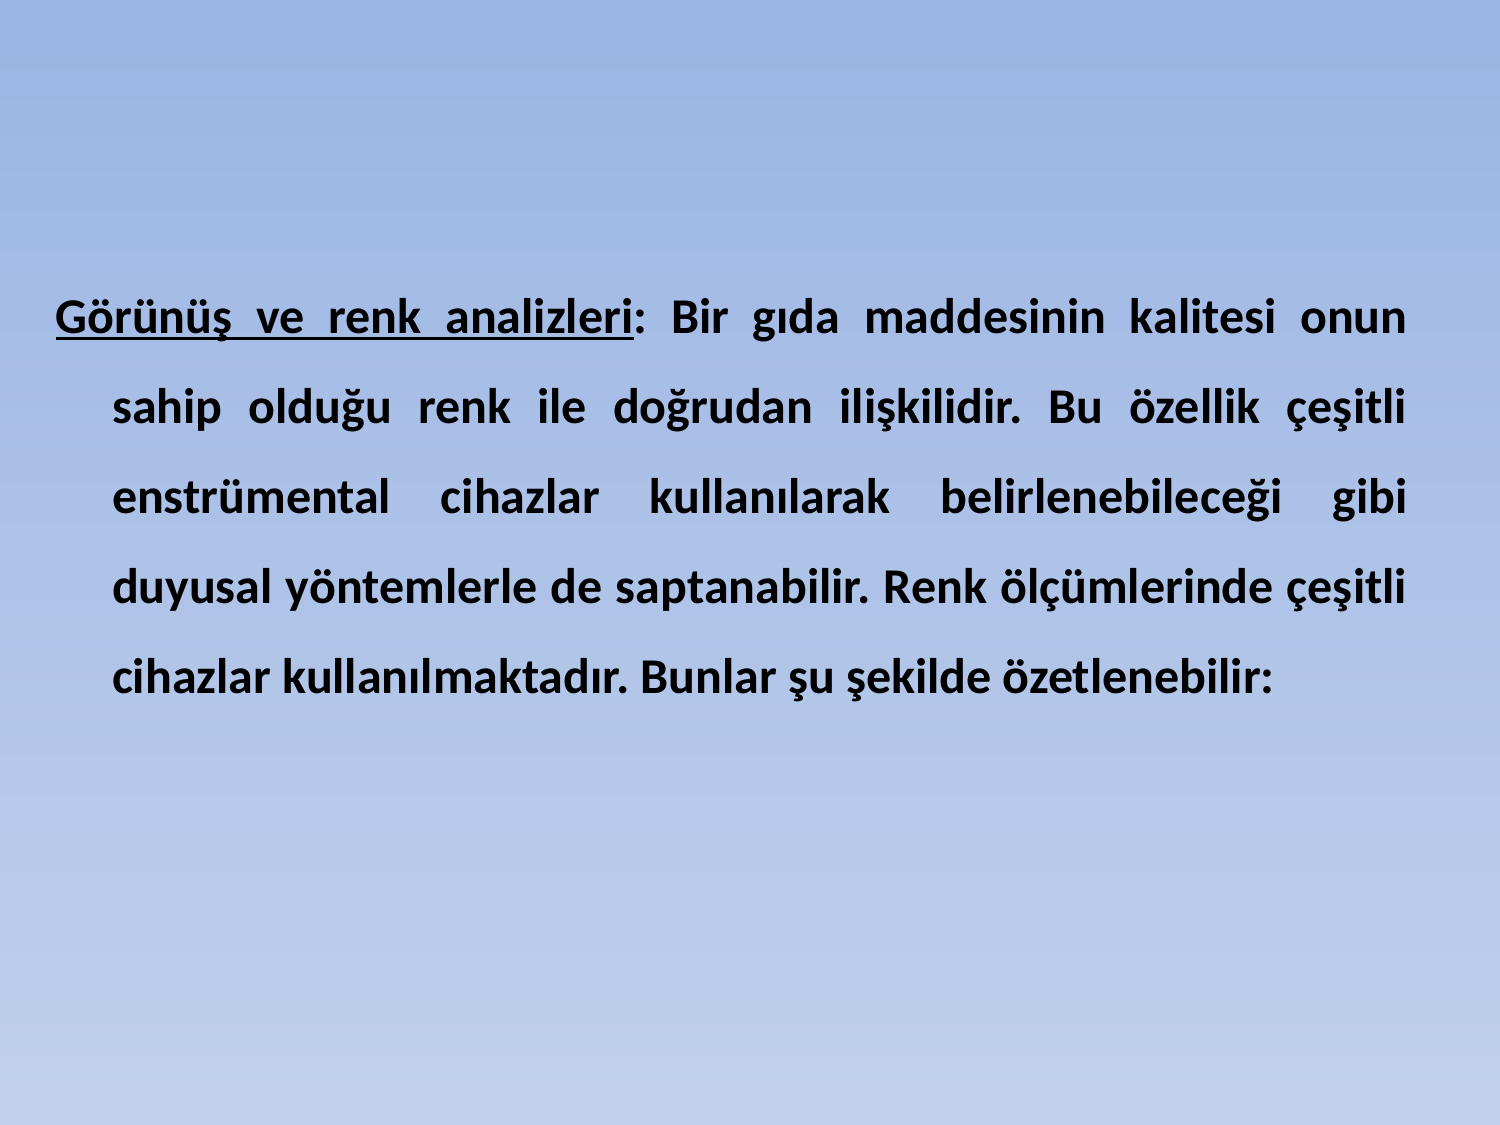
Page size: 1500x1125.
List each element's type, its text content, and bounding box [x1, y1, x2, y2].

text_box Görünüş ve renk analizleri: Bir gıda maddesinin kalitesi onun sahip olduğu renk ile doğrudan ilişkilidir. Bu özellik çeşitli enstrümental cihazlar kullanılarak belirlenebileceği gibi duyusal yöntemlerle de saptanabilir. Renk ölçümlerinde çeşitli cihazlar kullanılmaktadır. Bunlar şu şekilde özetlenebilir: [41, 246, 1424, 801]
